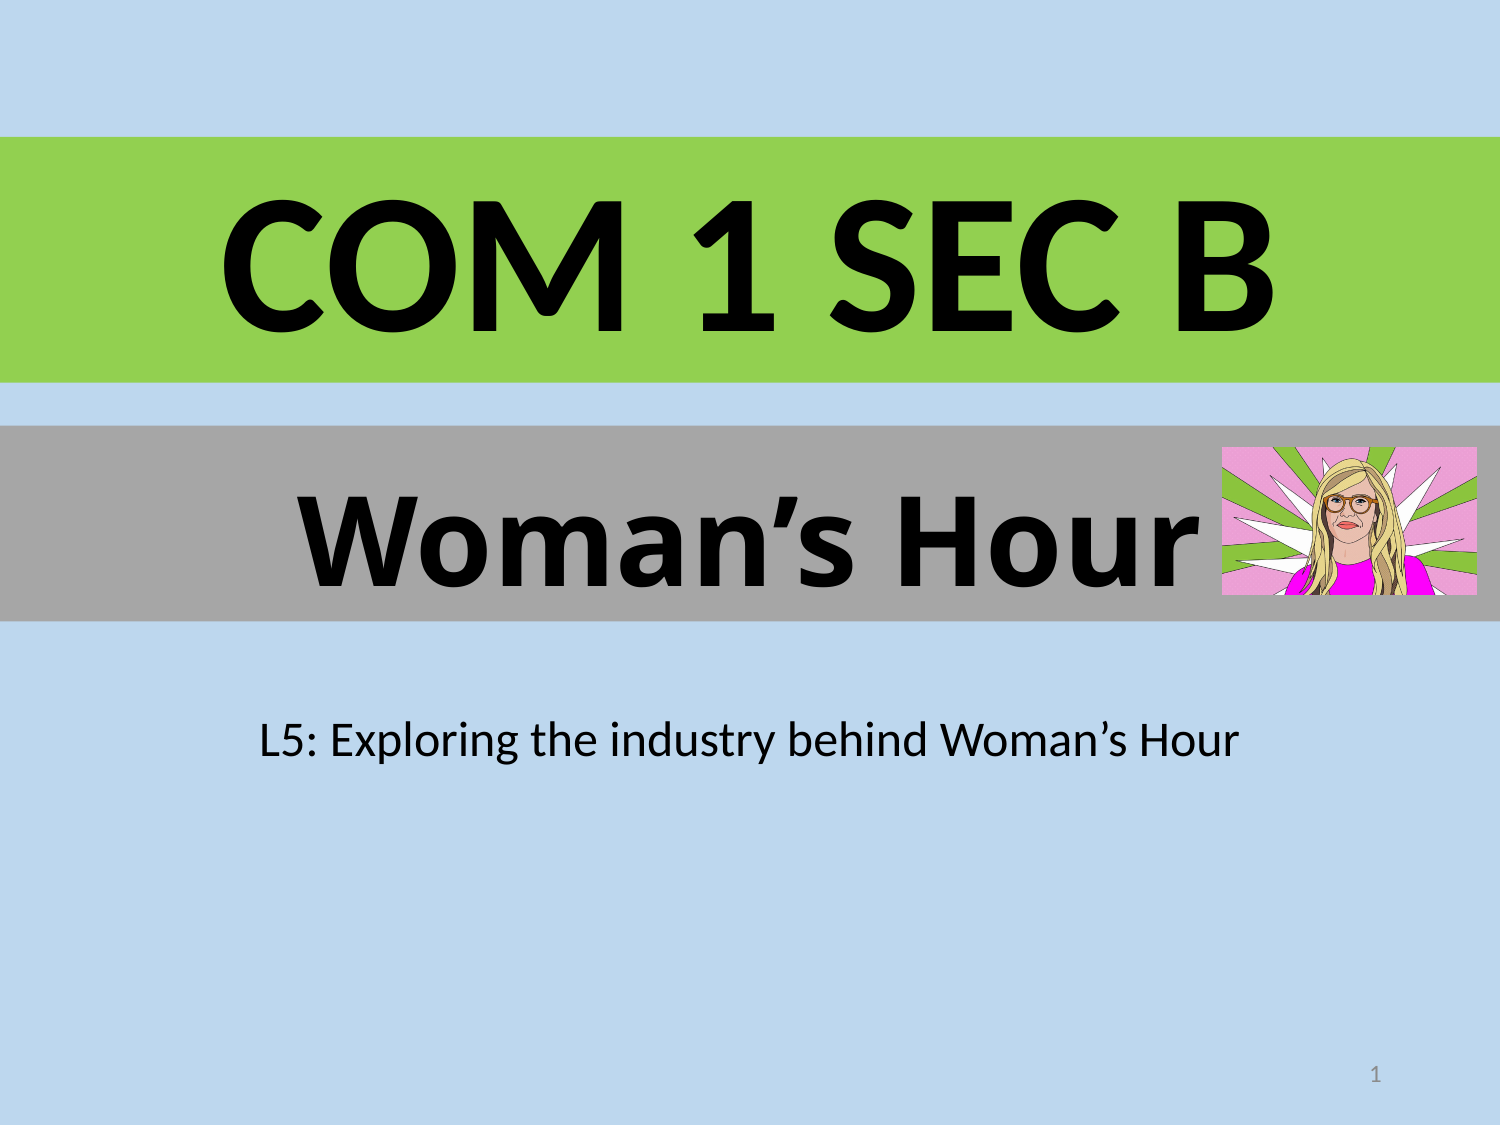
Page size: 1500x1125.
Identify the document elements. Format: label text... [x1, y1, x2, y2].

subtitle L5: Exploring the industry behind Woman’s Hour [109, 706, 1391, 833]
title COM 1 SEC B [0, 136, 1500, 383]
text_box Woman’s Hour [0, 425, 1500, 622]
slide_number 1 [1059, 1042, 1397, 1103]
picture [1222, 447, 1477, 595]
